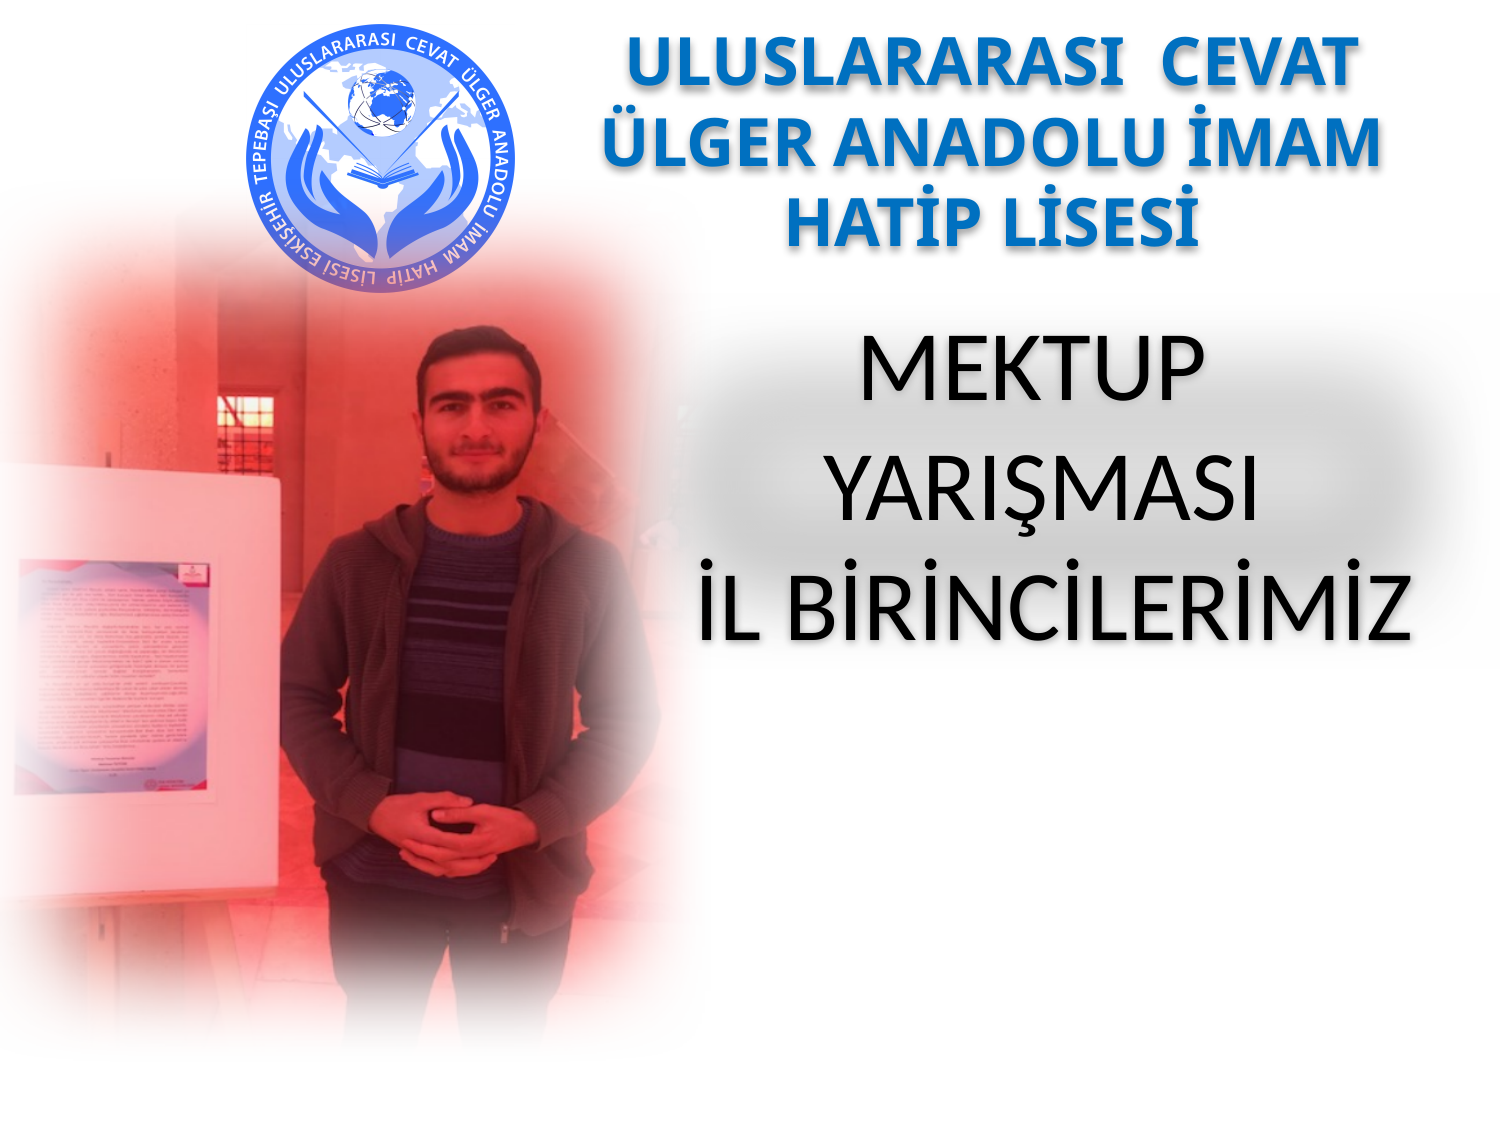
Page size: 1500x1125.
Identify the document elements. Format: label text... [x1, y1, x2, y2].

subtitle ULUSLARARASI CEVAT ÜLGER ANADOLU İMAM HATİP LİSESİ [520, 11, 1465, 352]
text_box MEKTUP YARIŞMASI İL BİRİNCİLERİMİZ [794, 466, 1318, 497]
picture [0, 23, 716, 1067]
